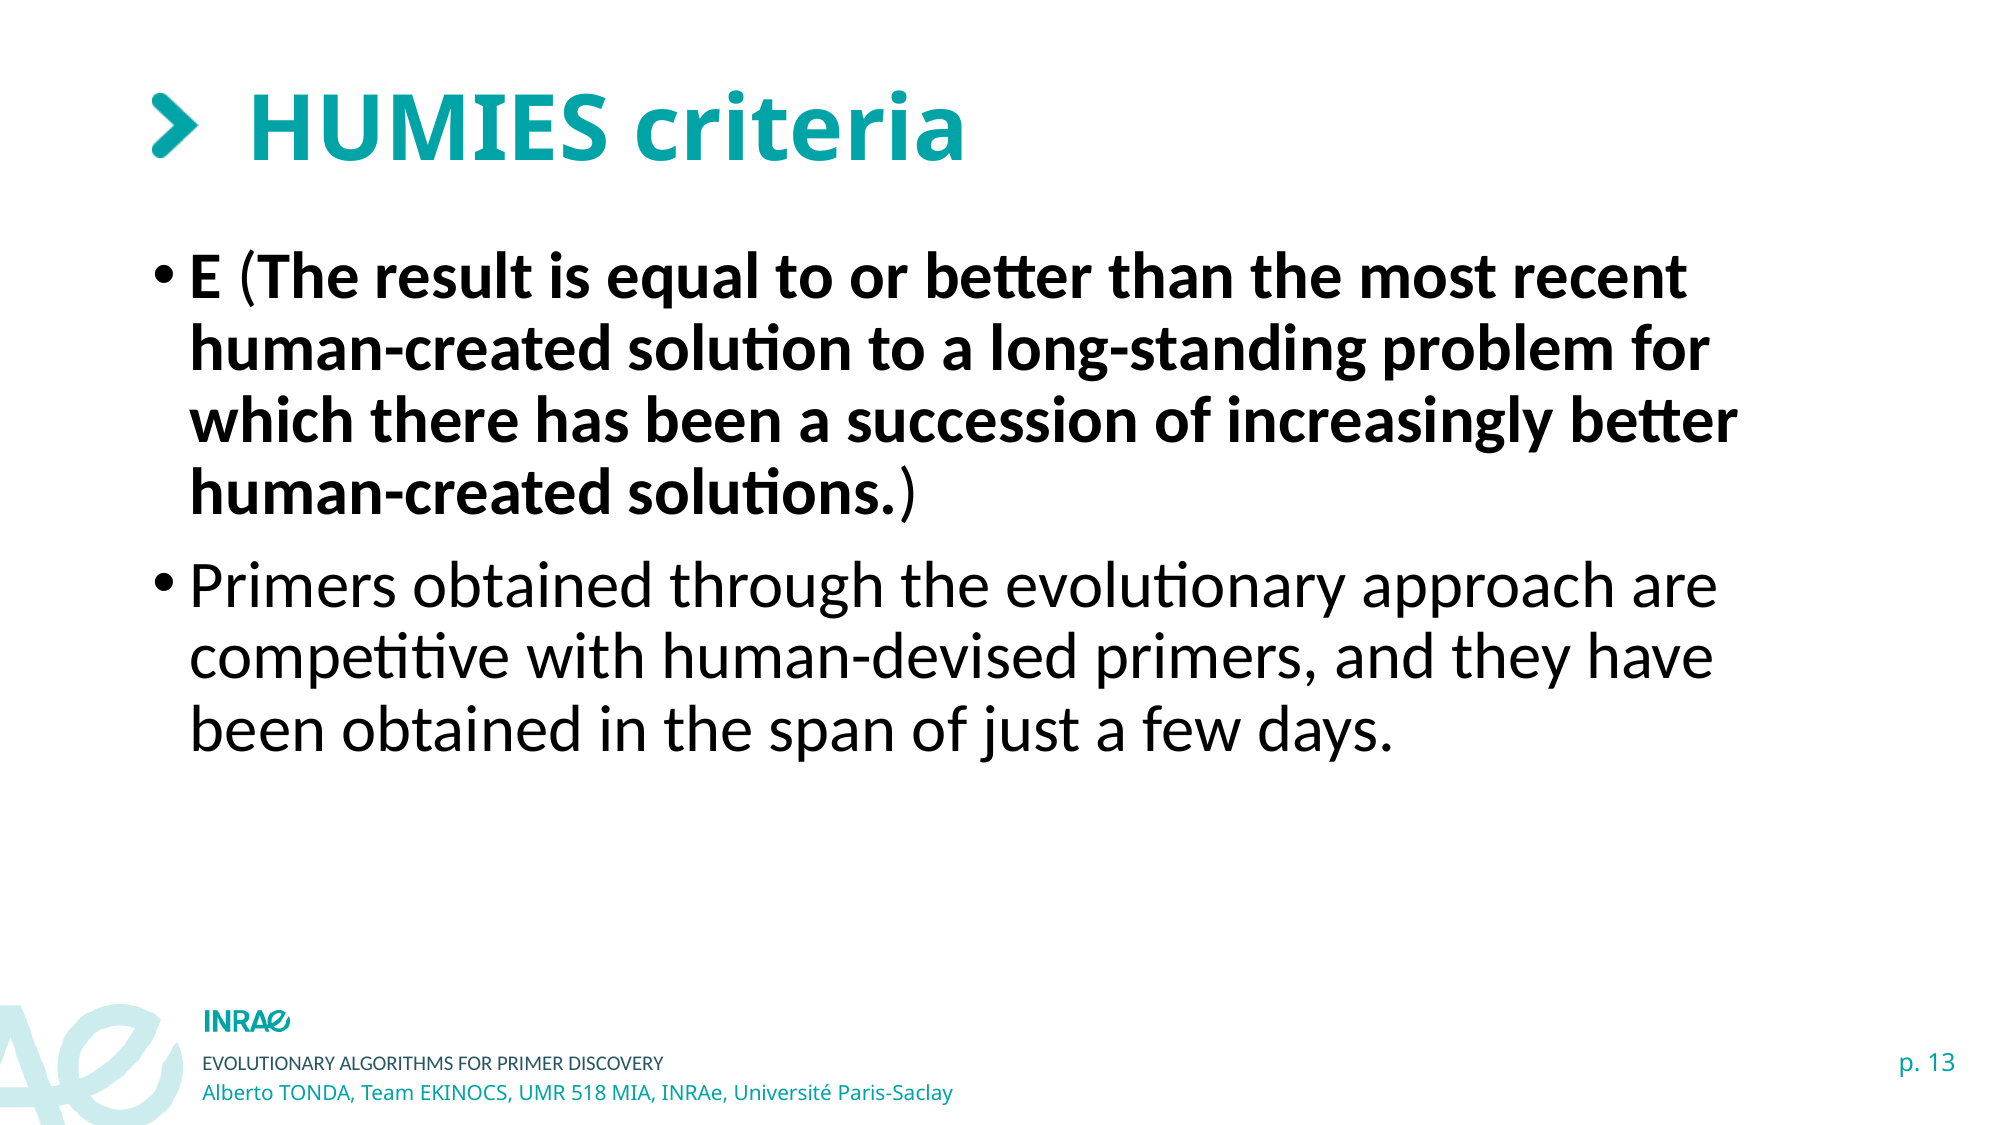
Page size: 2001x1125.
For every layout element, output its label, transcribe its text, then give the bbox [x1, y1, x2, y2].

picture [0, 996, 329, 1125]
title HUMIES criteria [137, 59, 1863, 203]
list E (The result is equal to or better than the most recent human-created solution to a long-standing problem for which there has been a succession of increasingly better human-created solutions.) Primers obtained through the evolutionary approach are competitive with human-devised primers, and they have been obtained in the span of just a few days. [137, 233, 1863, 1001]
picture [152, 93, 200, 158]
